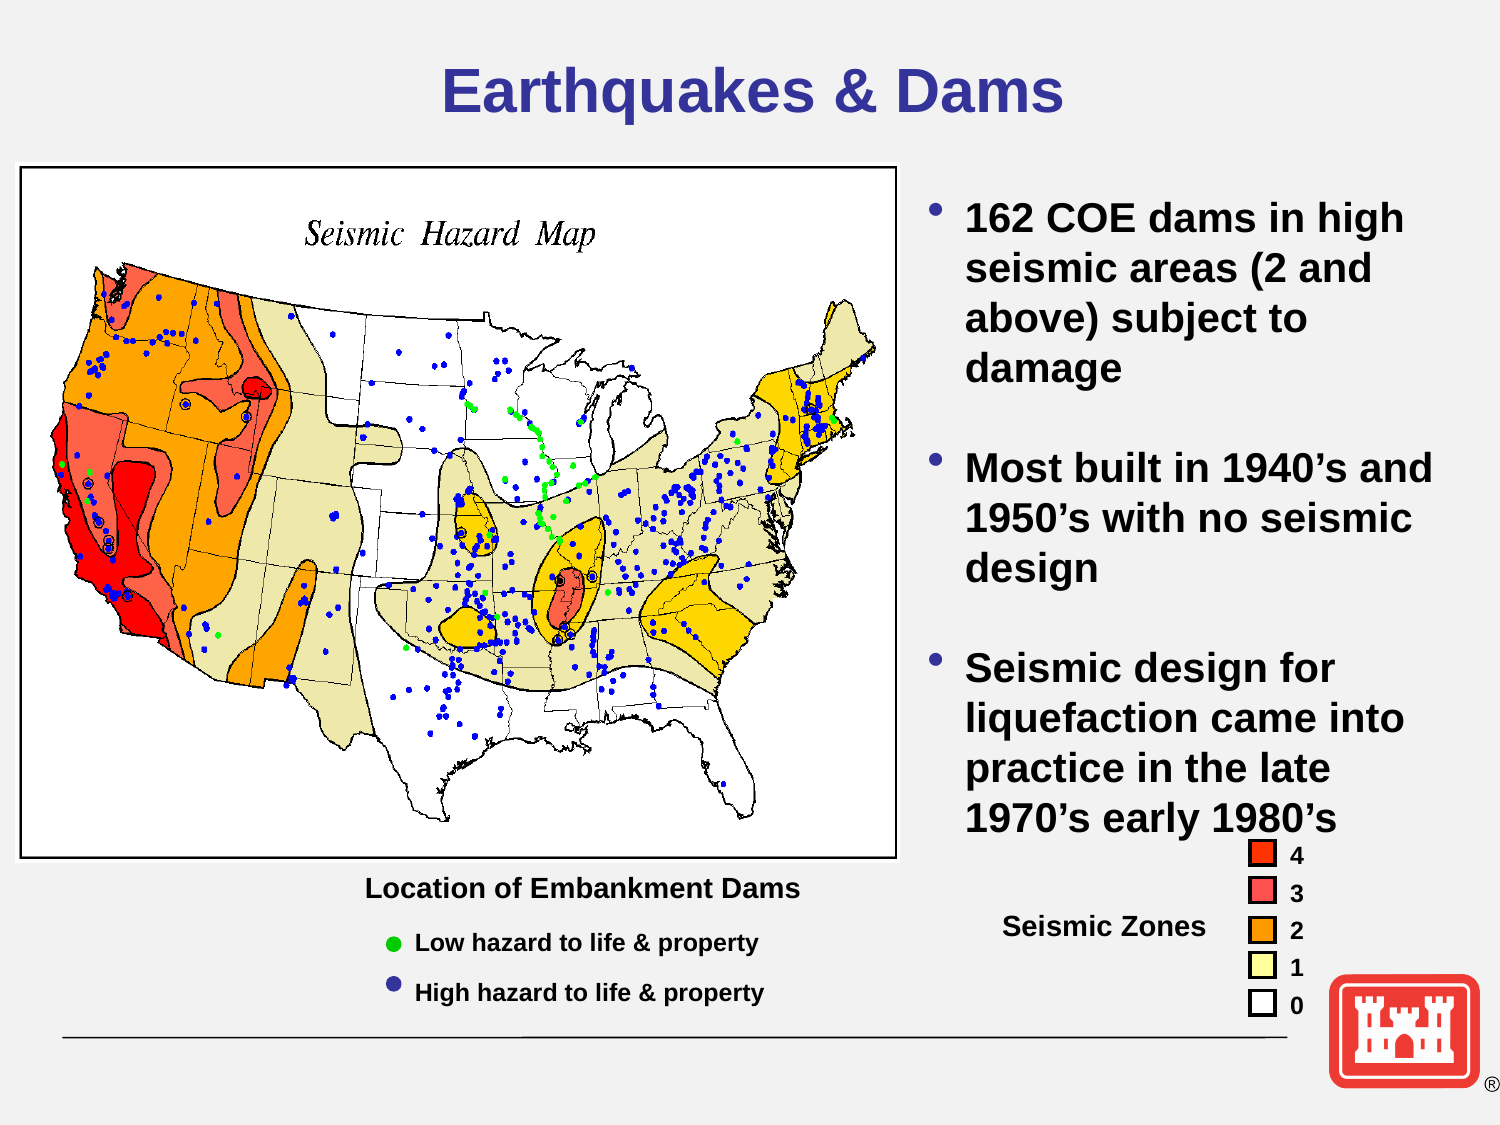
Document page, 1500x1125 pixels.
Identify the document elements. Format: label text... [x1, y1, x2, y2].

picture [1329, 974, 1500, 1092]
text_box High hazard to life & property [400, 965, 789, 1015]
text_box Location of Embankment Dams [350, 871, 851, 913]
text_box Seismic Zones [987, 899, 1222, 950]
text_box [1249, 824, 1320, 1028]
text_box Low hazard to life & property [400, 915, 784, 965]
picture [15, 162, 901, 863]
text_box [387, 937, 400, 951]
text_box 162 COE dams in high seismic areas (2 and above) subject to damage Most built in 1940’s and 1950’s with no seismic design Seismic design for liquefaction came into practice in the late 1970’s early 1980’s [920, 187, 1475, 894]
text_box [387, 977, 400, 991]
text_box Earthquakes & Dams [174, 49, 1350, 125]
